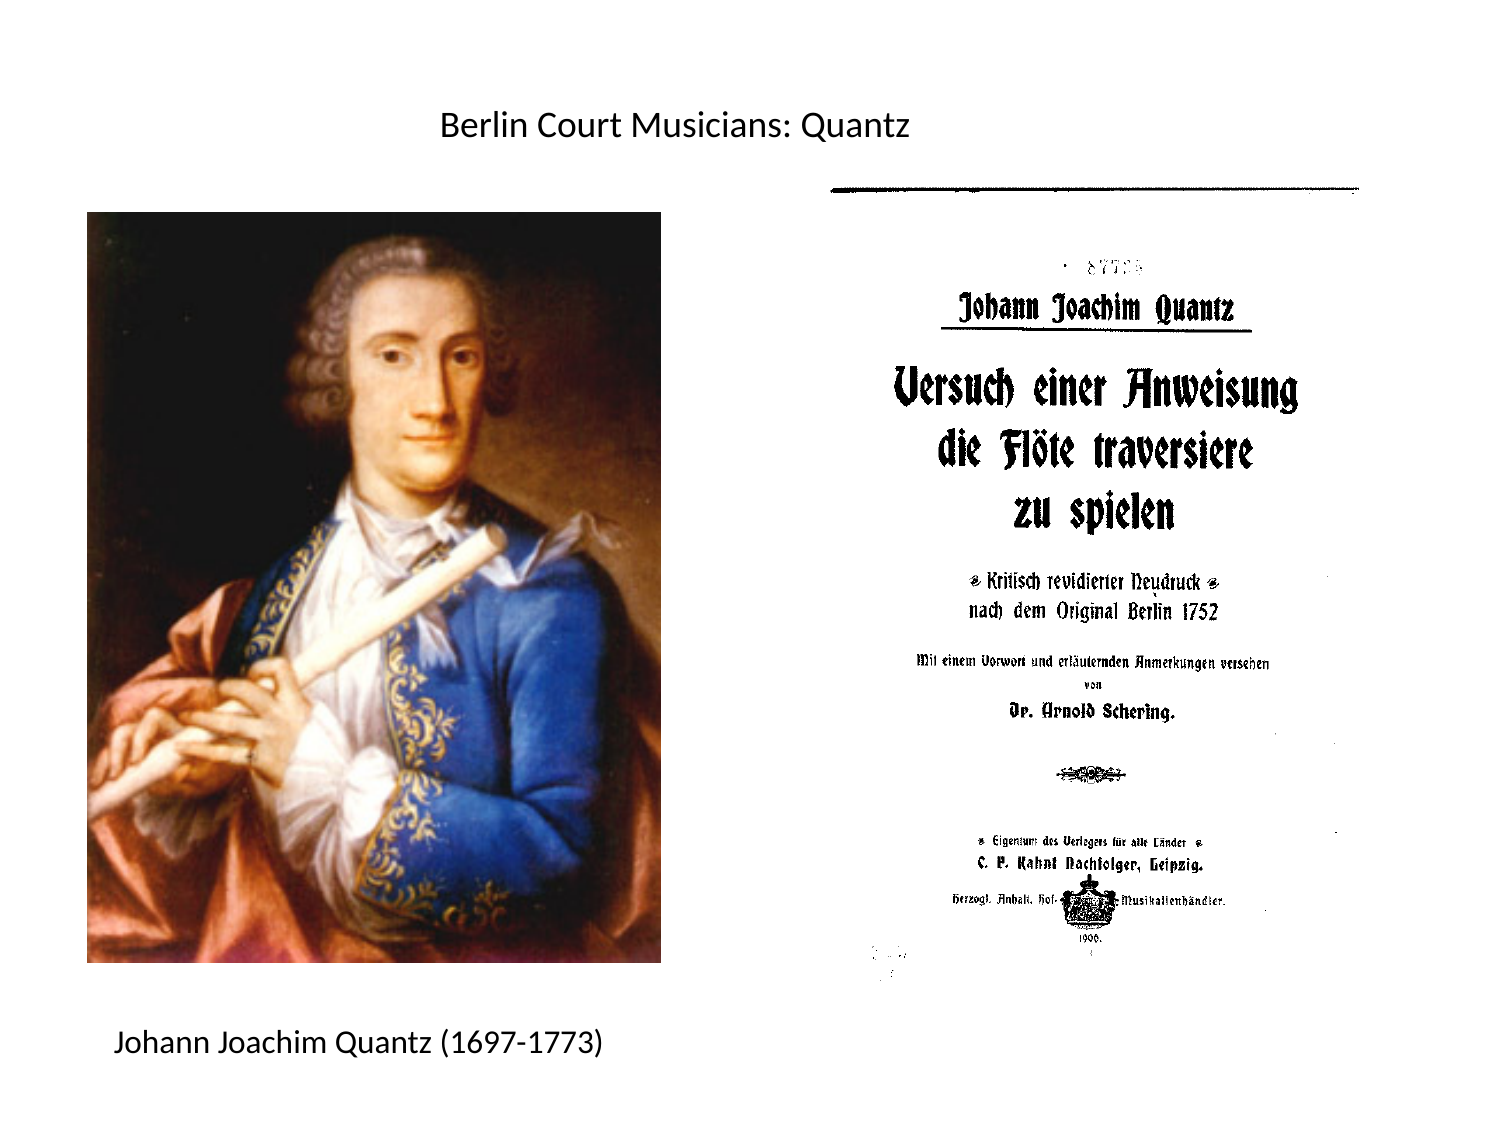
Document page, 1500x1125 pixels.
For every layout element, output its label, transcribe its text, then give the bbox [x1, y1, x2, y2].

text_box Berlin Court Musicians: Quantz [425, 92, 975, 153]
picture [87, 212, 662, 963]
text_box Johann Joachim Quantz (1697-1773) [99, 1012, 650, 1068]
picture [789, 184, 1421, 1071]
